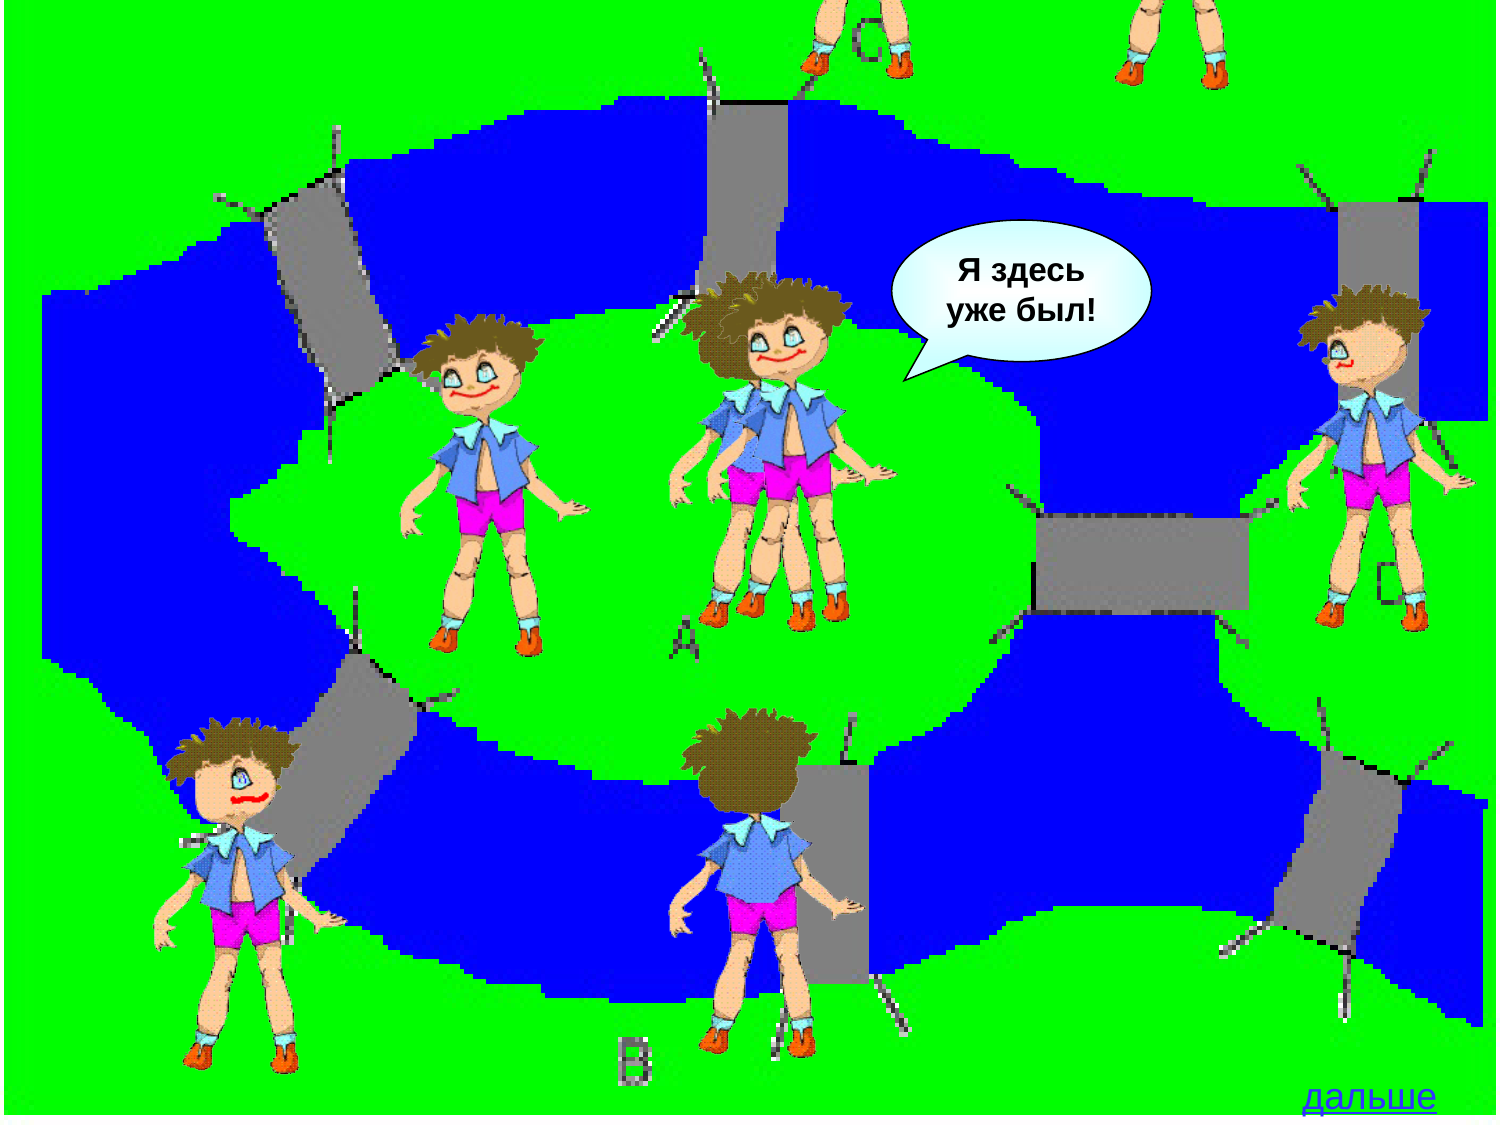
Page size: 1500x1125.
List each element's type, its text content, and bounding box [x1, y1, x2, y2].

text_box дальше [1287, 1064, 1500, 1125]
text_box Я здесь уже был! [911, 219, 1152, 368]
picture [0, 0, 1500, 1125]
